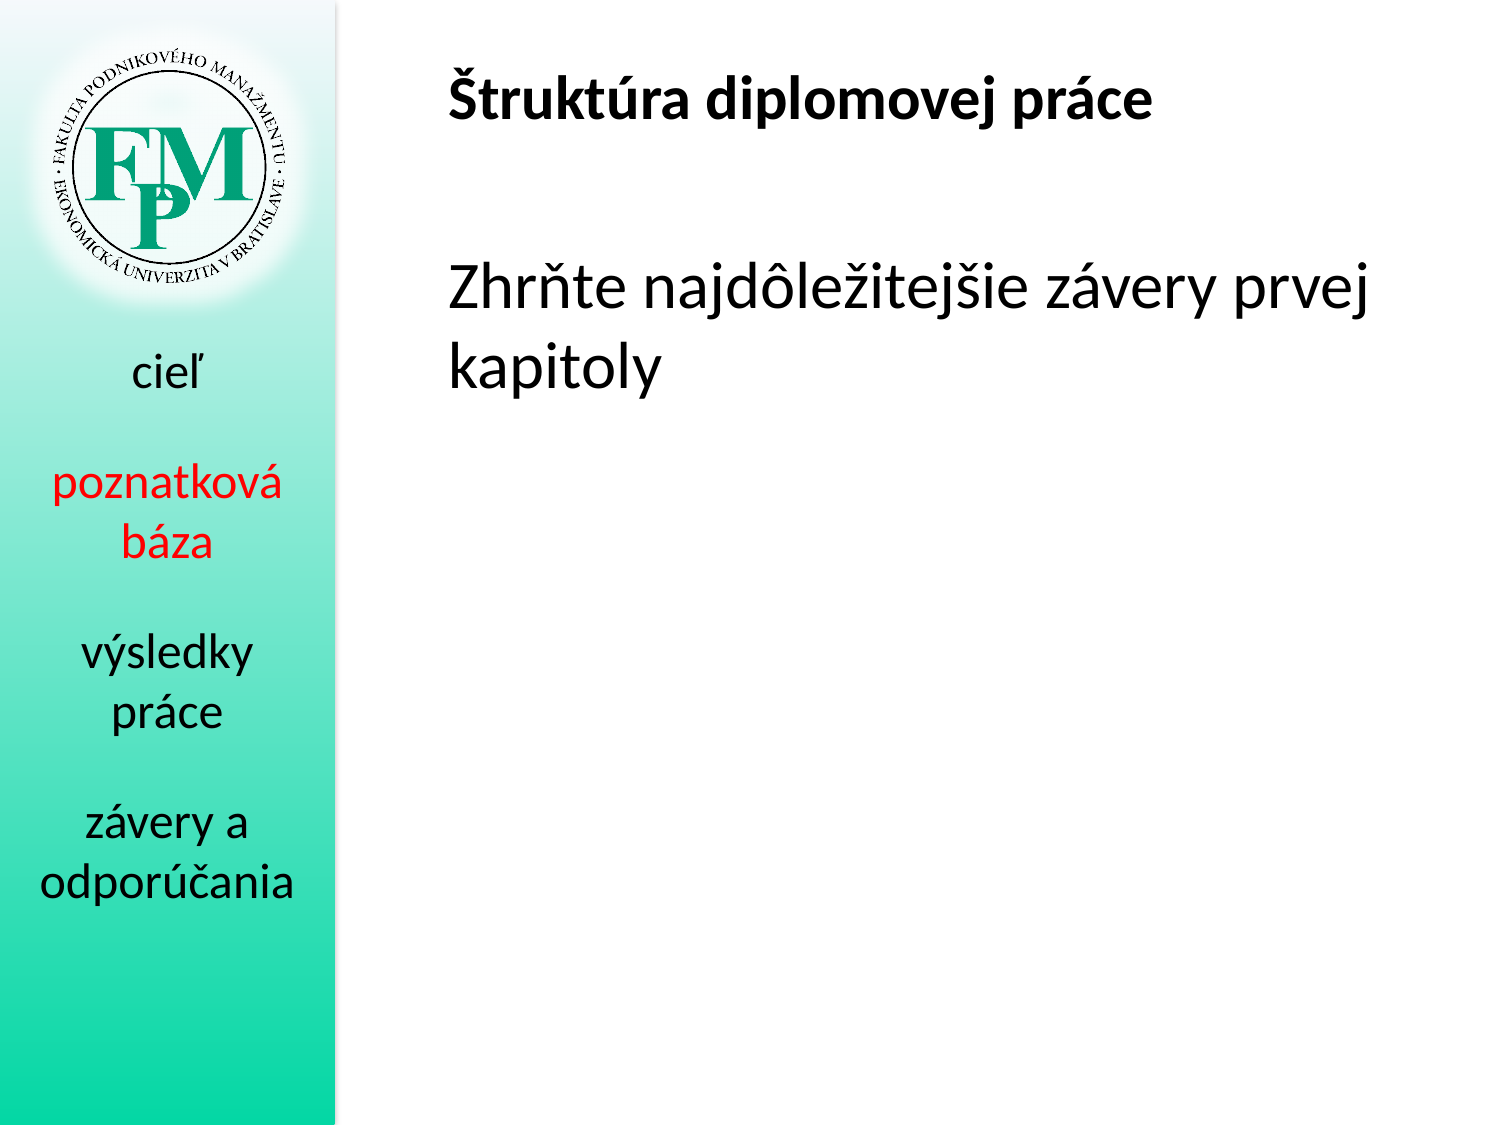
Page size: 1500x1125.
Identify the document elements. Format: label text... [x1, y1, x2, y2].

picture [53, 48, 285, 283]
text_box [0, 0, 335, 1125]
text_box Štruktúra diplomovej práce [433, 49, 1354, 140]
text_box cieľ poznatková báza výsledky práce závery a odporúčania [16, 330, 318, 916]
text_box Zhrňte najdôležitejšie závery prvej kapitoly [433, 234, 1397, 410]
